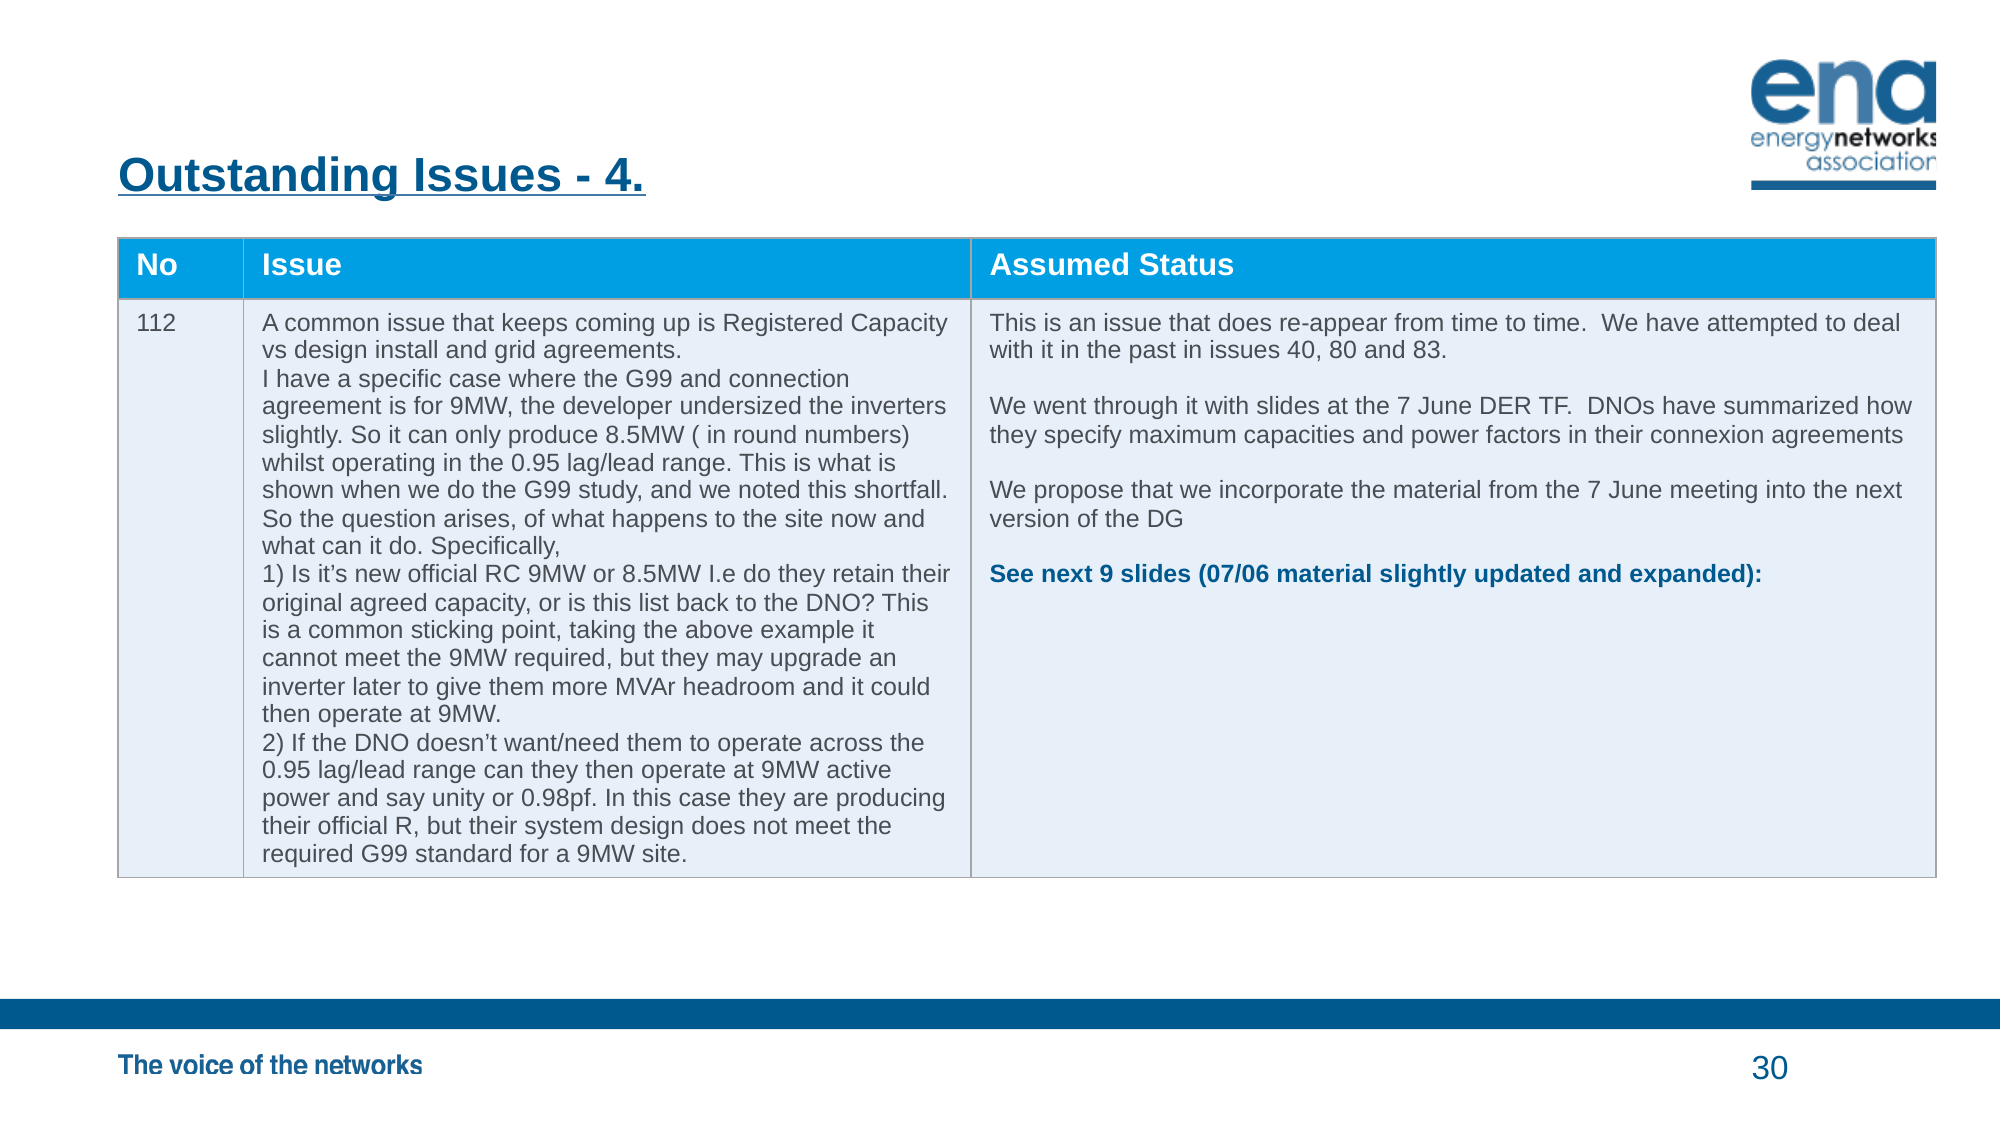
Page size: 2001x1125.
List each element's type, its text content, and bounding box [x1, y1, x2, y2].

table_cell This is an issue that does re-appear from time to time. We have attempted to deal with it in the past in issues 40, 80 and 83. We went through it with slides at the 7 June DER TF. DNOs have summarized how they specify maximum capacities and power factors in their connexion agreements We propose that we incorporate the material from the 7 June meeting into the next version of the DG See next 9 slides (07/06 material slightly updated and expanded): [972, 300, 1935, 877]
table_header Assumed Status [972, 239, 1935, 298]
table_cell 112 [119, 300, 243, 877]
title Outstanding Issues - 4. [118, 47, 1595, 201]
table_header Issue [244, 239, 970, 298]
slide_number 30 [1751, 1036, 1937, 1096]
table_cell A common issue that keeps coming up is Registered Capacity vs design install and grid agreements. I have a specific case where the G99 and connection agreement is for 9MW, the developer undersized the inverters slightly. So it can only produce 8.5MW ( in round numbers) whilst operating in the 0.95 lag/lead range. This is what is shown when we do the G99 study, and we noted this shortfall. So the question arises, of what happens to the site now and what can it do. Specifically, 1) Is it’s new official RC 9MW or 8.5MW I.e do they retain their original agreed capacity, or is this list back to the DNO? This is a common sticking point, taking the above example it cannot meet the 9MW required, but they may upgrade an inverter later to give them more MVAr headroom and it could then operate at 9MW. 2) If the DNO doesn’t want/need them to operate across the 0.95 lag/lead range can they then operate at 9MW active power and say unity or 0.98pf. In this case they are producing their official R, but their system design does not meet the required G99 standard for a 9MW site. [244, 300, 970, 877]
table_header No [119, 239, 243, 298]
